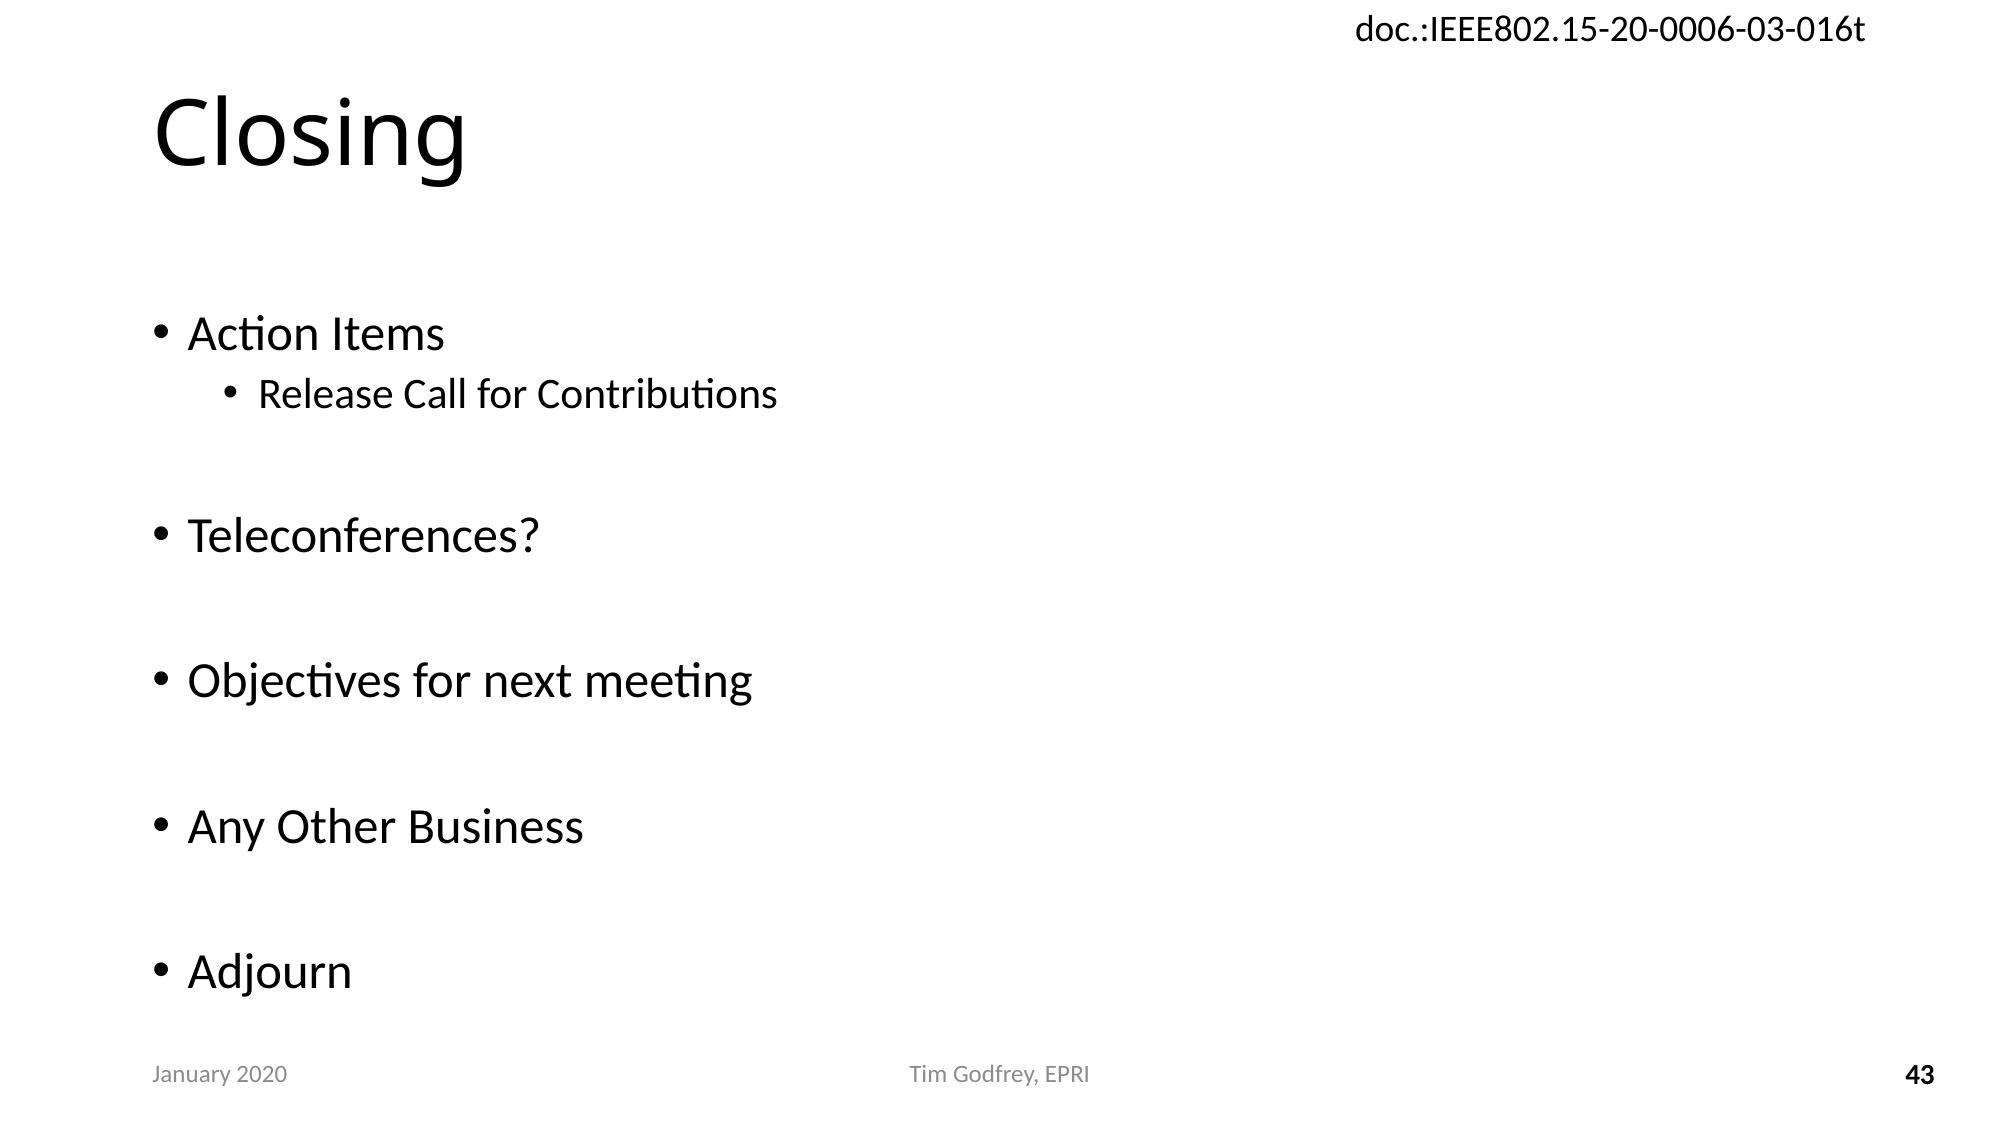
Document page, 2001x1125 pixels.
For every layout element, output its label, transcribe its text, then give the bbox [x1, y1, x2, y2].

title Closing [137, 59, 1863, 213]
list Action Items Release Call for Contributions Teleconferences? Objectives for next meeting Any Other Business Adjourn [137, 299, 1863, 1014]
slide_number 43 [1462, 1042, 1950, 1103]
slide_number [137, 1042, 588, 1103]
footer Tim Godfrey, EPRI [662, 1042, 1338, 1103]
